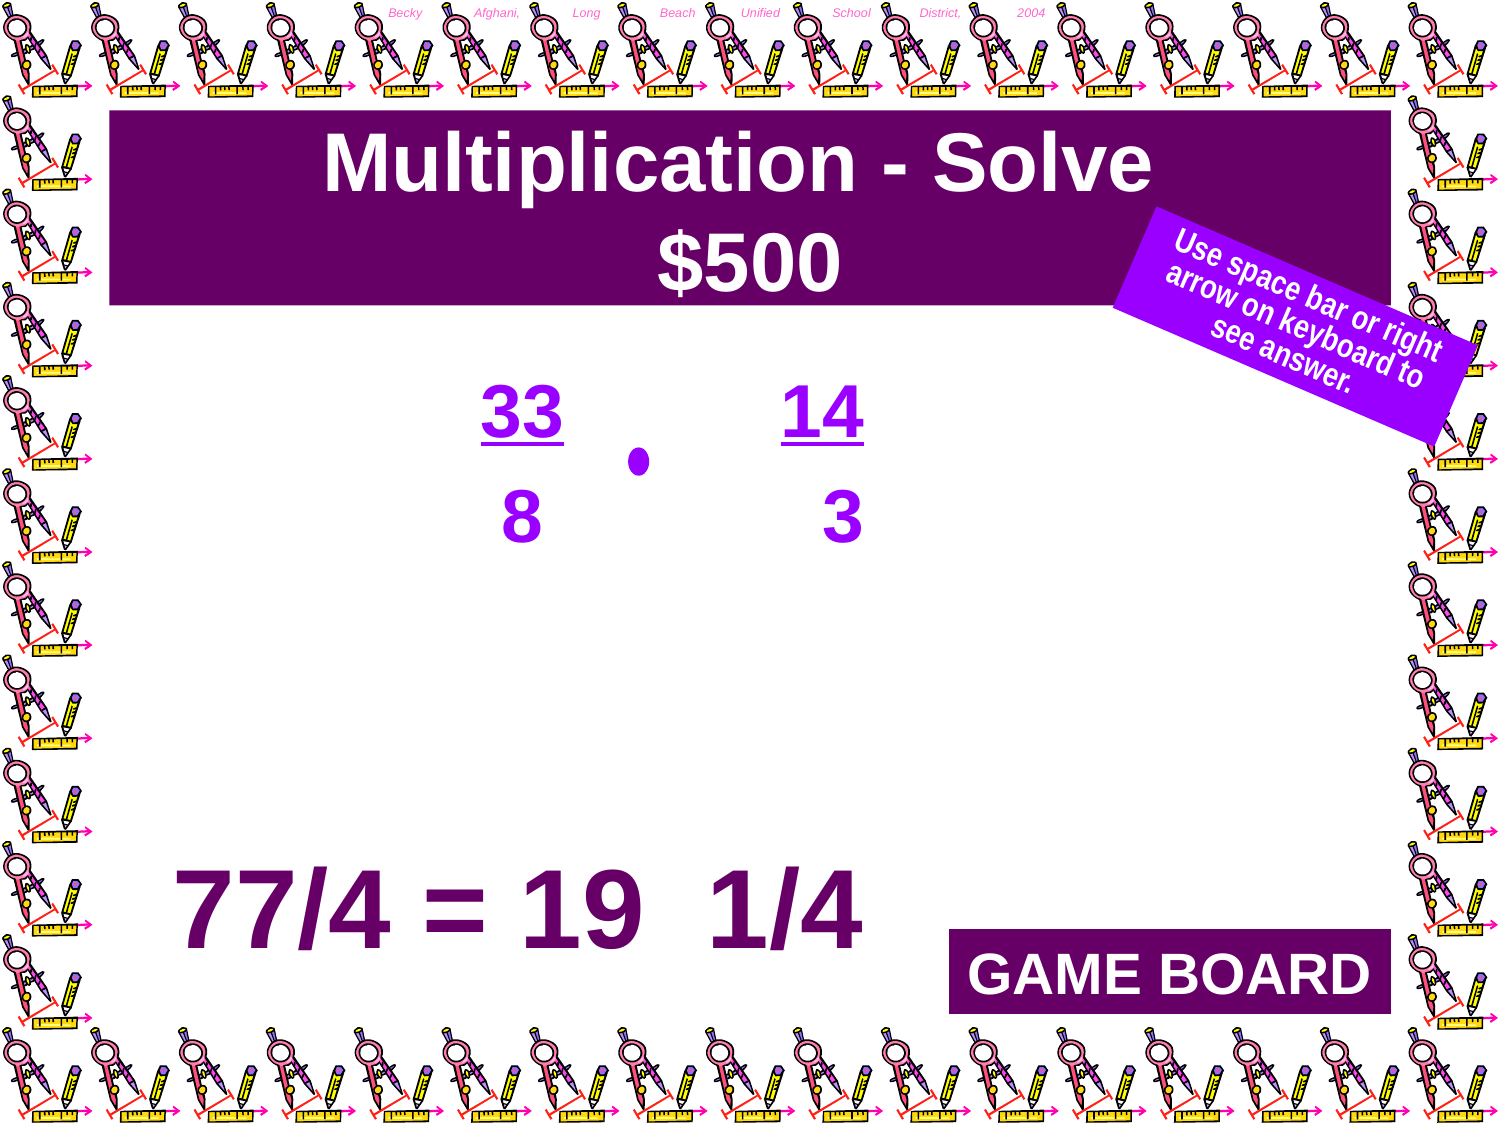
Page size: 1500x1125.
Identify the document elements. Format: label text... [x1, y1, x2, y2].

list 33 14 8 3 [109, 354, 1392, 701]
text_box [626, 445, 652, 478]
text_box GAME BOARD [948, 928, 1391, 1014]
text_box Use space bar or right arrow on keyboard to see answer. [1112, 206, 1478, 447]
text_box 77/4 = 19 1/4 [0, 828, 1159, 979]
title Multiplication - Solve $500 [109, 110, 1392, 306]
